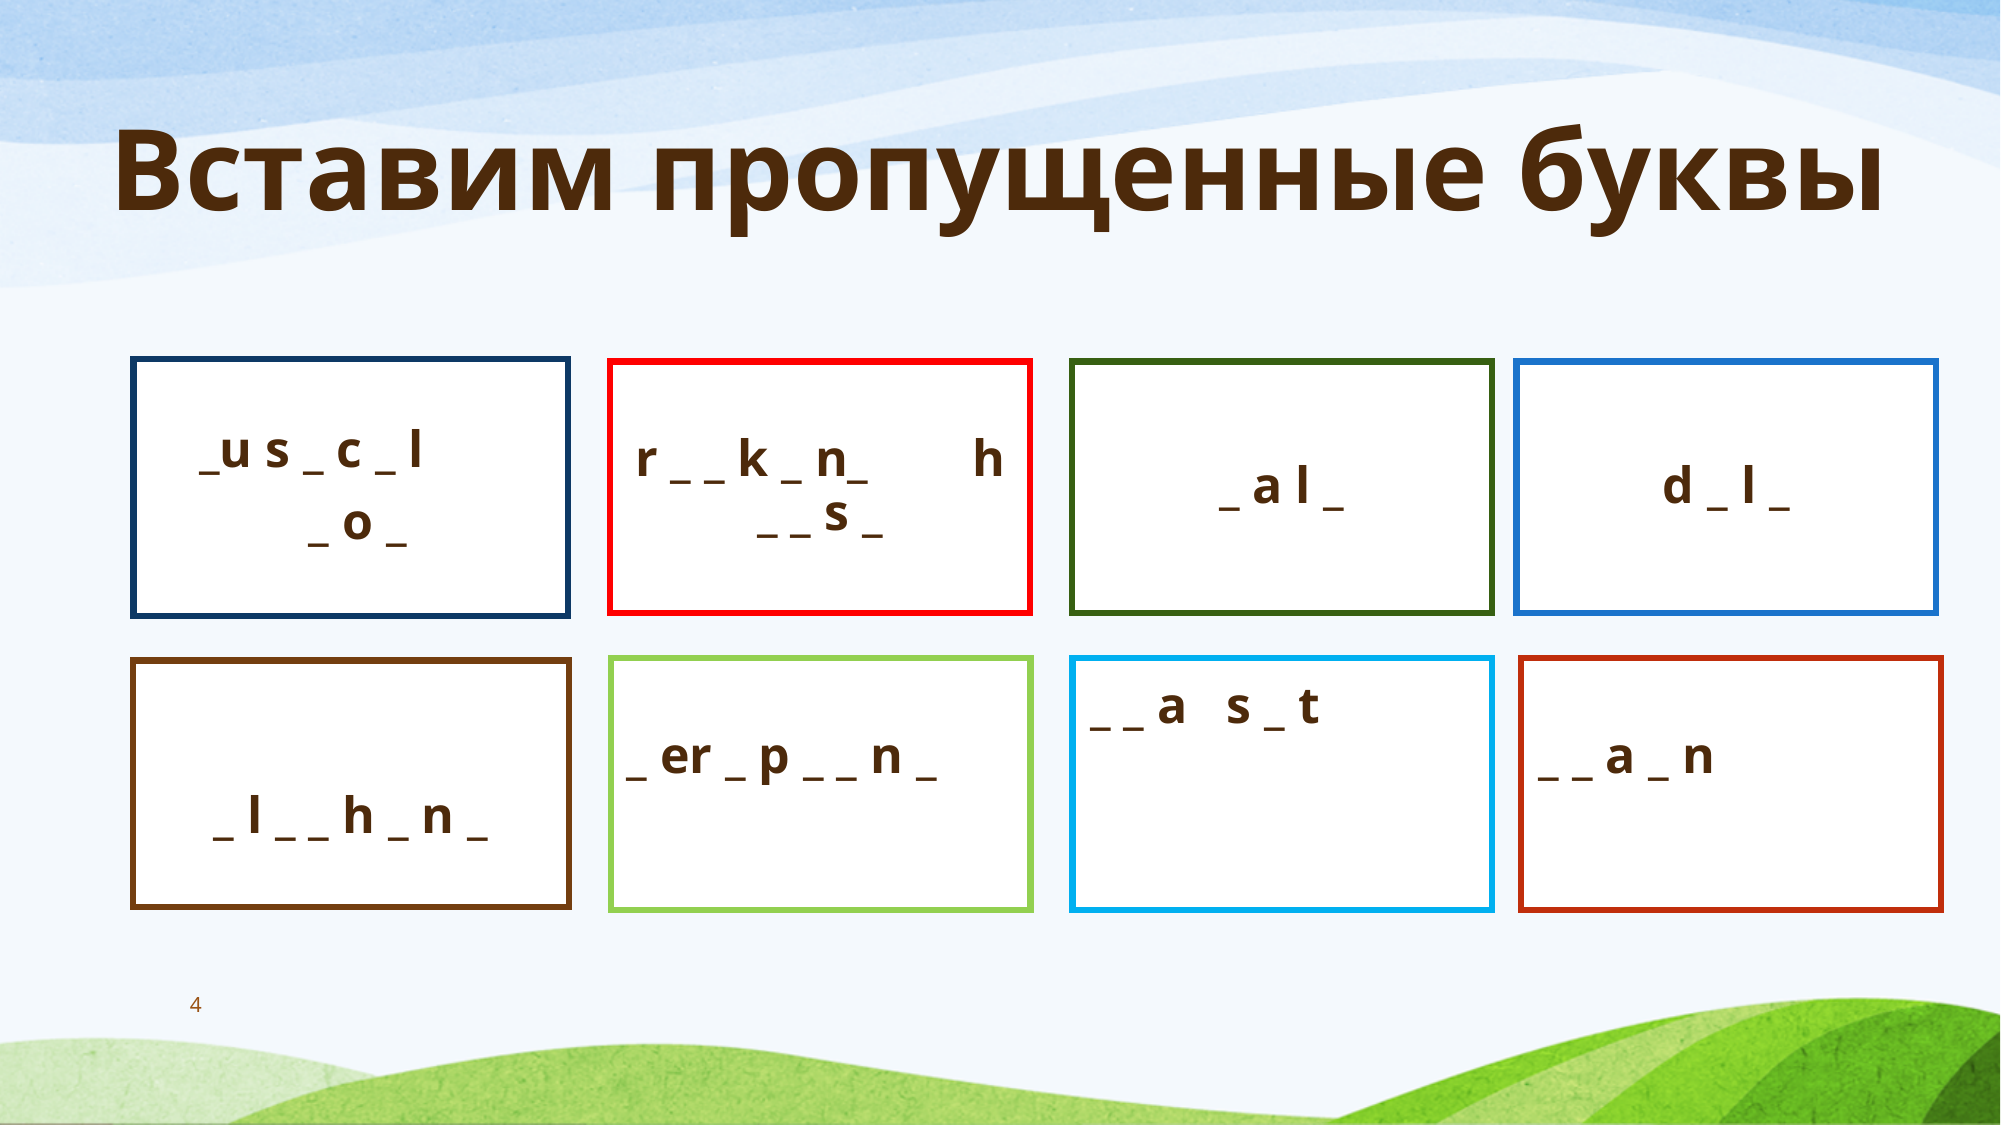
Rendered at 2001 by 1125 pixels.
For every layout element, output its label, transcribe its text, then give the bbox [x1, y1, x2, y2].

slide_number 4 [174, 987, 300, 1025]
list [132, 282, 1955, 986]
picture [0, 0, 2001, 1125]
title Вставим пропущенные буквы [59, 87, 1940, 243]
